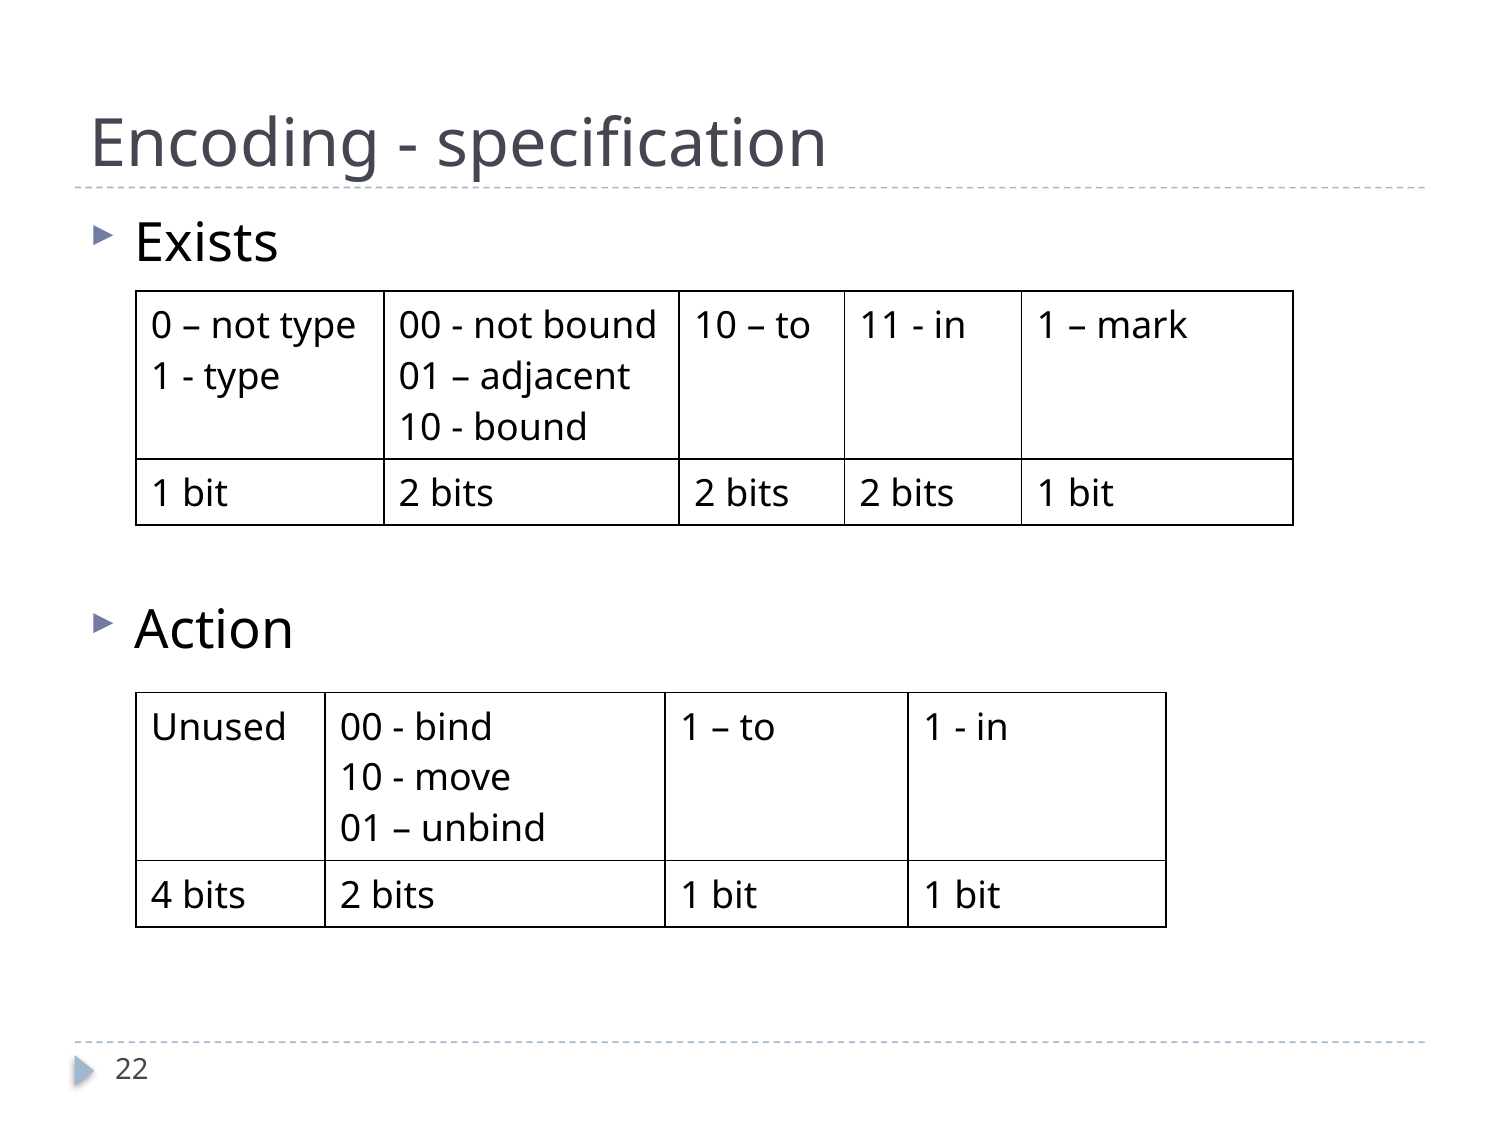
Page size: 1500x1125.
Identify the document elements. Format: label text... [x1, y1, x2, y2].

table_cell 1 bit [666, 861, 907, 926]
list Exists Action [75, 200, 1425, 1010]
table_header 10 – to [680, 292, 844, 458]
table_header Unused [137, 693, 324, 860]
table_header 1 – mark [1022, 292, 1292, 458]
table_cell 4 bits [137, 861, 324, 926]
table_header 1 - in [909, 693, 1165, 860]
table_cell 2 bits [326, 861, 664, 926]
table_cell 2 bits [845, 460, 1021, 524]
table_cell 2 bits [680, 460, 844, 524]
table_cell 1 bit [909, 861, 1165, 926]
title Encoding - specification [75, 24, 1425, 188]
table_header 00 - not bound 01 – adjacent 10 - bound [385, 292, 678, 458]
table_cell 1 bit [137, 460, 383, 524]
slide_number 22 [100, 1042, 426, 1103]
table_header 11 - in [845, 292, 1021, 458]
table_header 00 - bind 10 - move 01 – unbind [326, 693, 664, 860]
table_cell 2 bits [385, 460, 678, 524]
table_header 1 – to [666, 693, 907, 860]
table_header 0 – not type 1 - type [137, 292, 383, 458]
table_cell 1 bit [1022, 460, 1292, 524]
